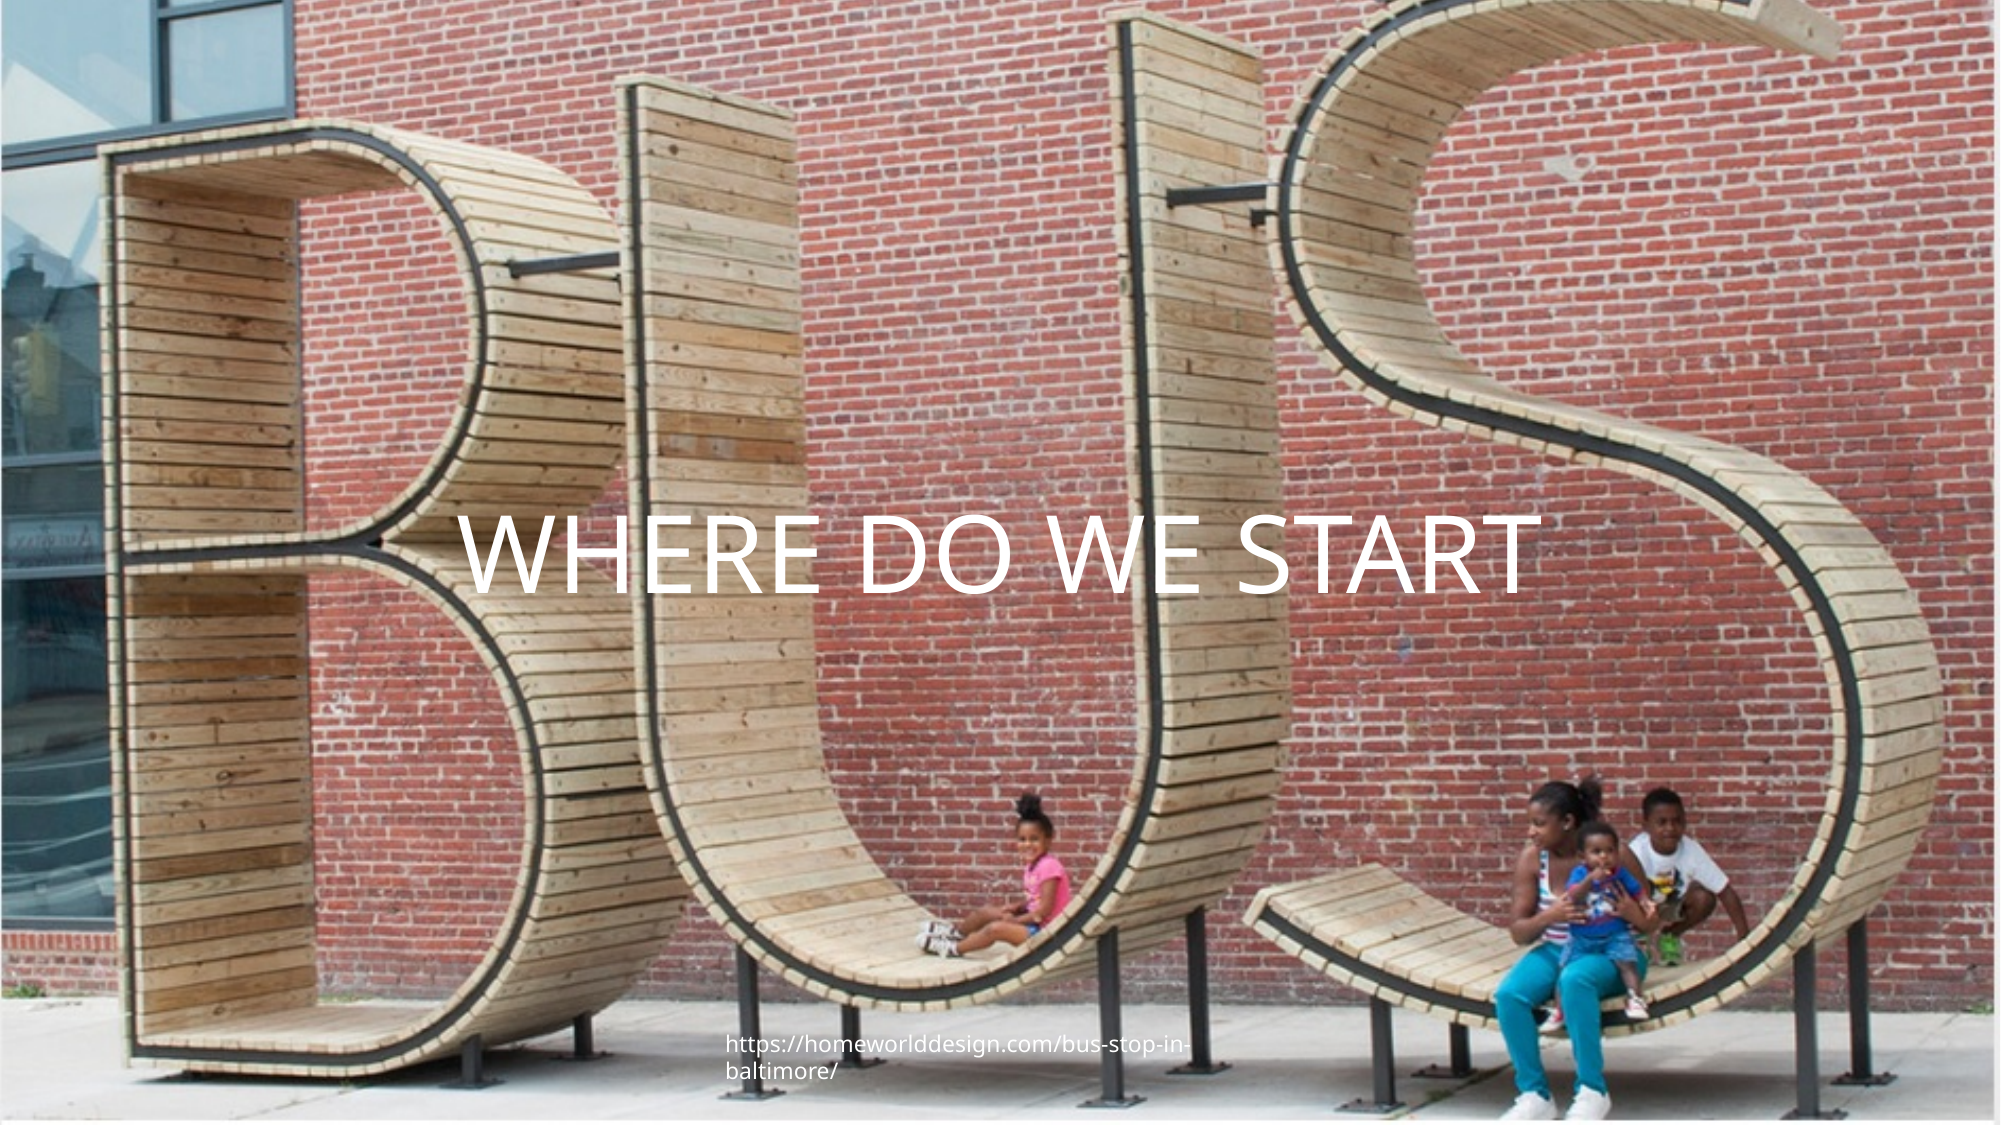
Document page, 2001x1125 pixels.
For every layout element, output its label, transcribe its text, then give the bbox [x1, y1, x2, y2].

picture [0, 0, 2001, 1125]
text_box https://homeworlddesign.com/bus-stop-in-baltimore/ [710, 1021, 1290, 1092]
title WHERE DO WE START [249, 187, 1750, 625]
